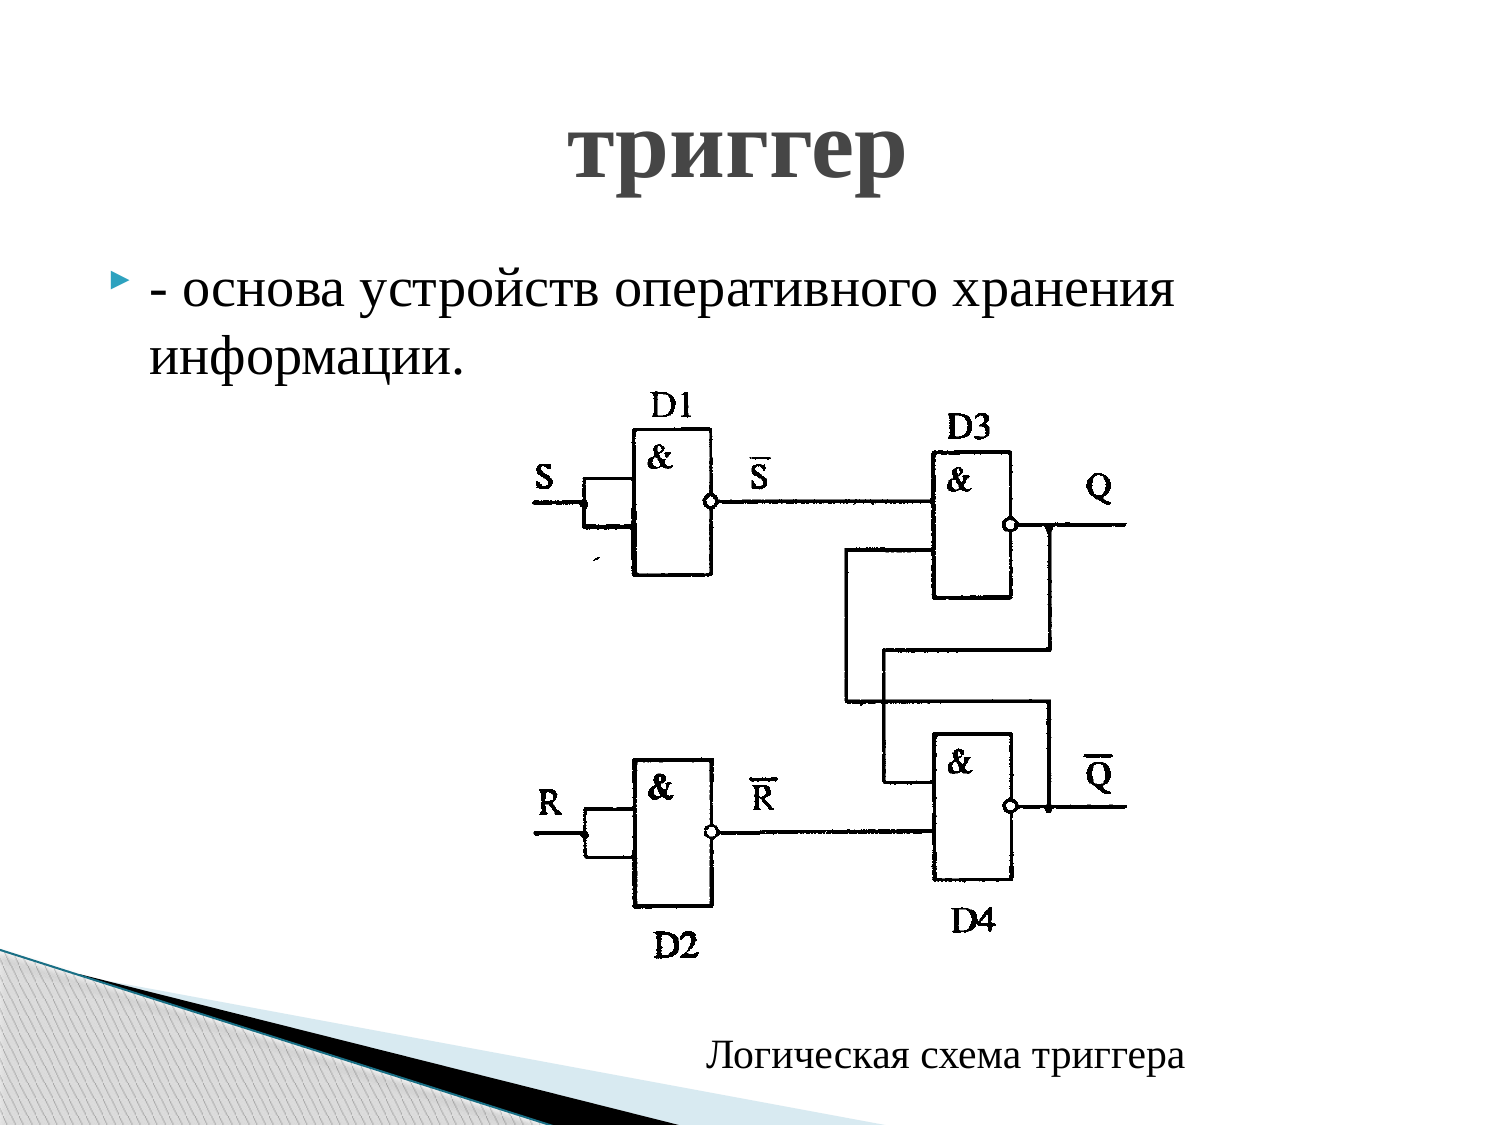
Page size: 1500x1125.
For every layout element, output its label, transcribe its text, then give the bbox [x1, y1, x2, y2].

picture [491, 363, 1145, 973]
list - основа устройств оперативного хранения информации. [75, 243, 1425, 986]
text_box Логическая схема триггера [691, 1019, 1430, 1085]
title триггер [75, 45, 1425, 233]
